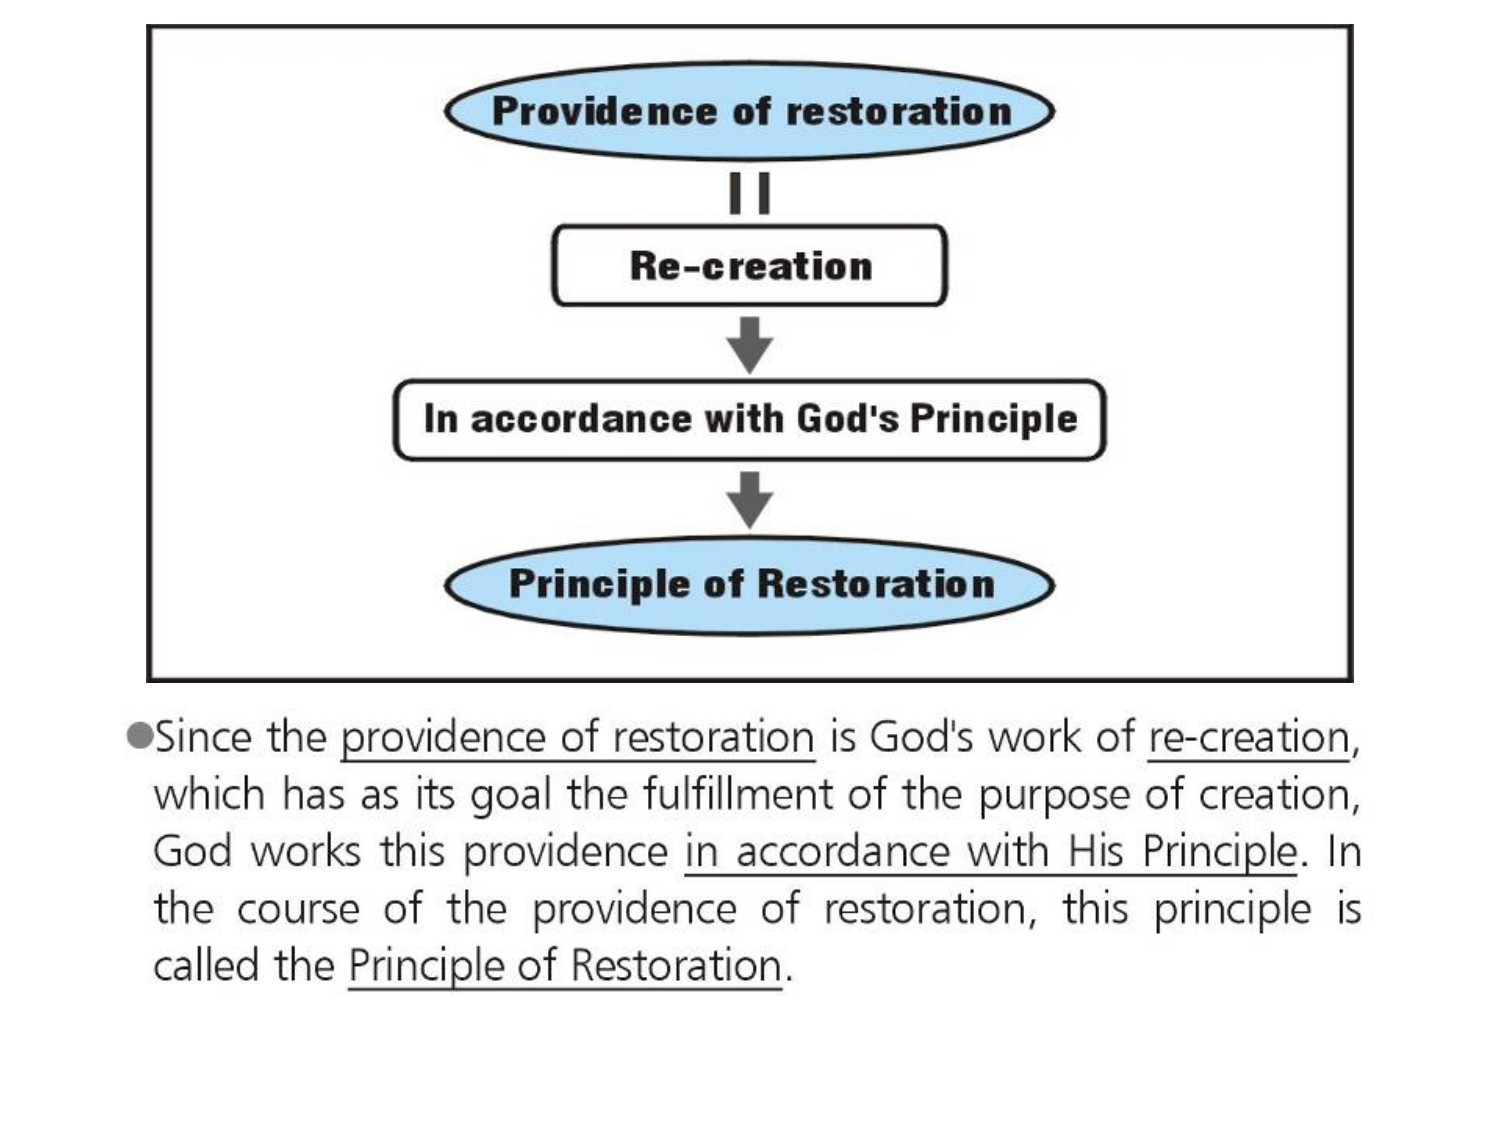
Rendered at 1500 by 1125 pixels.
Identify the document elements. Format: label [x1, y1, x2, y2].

picture [146, 24, 1354, 684]
picture [123, 708, 1377, 1092]
